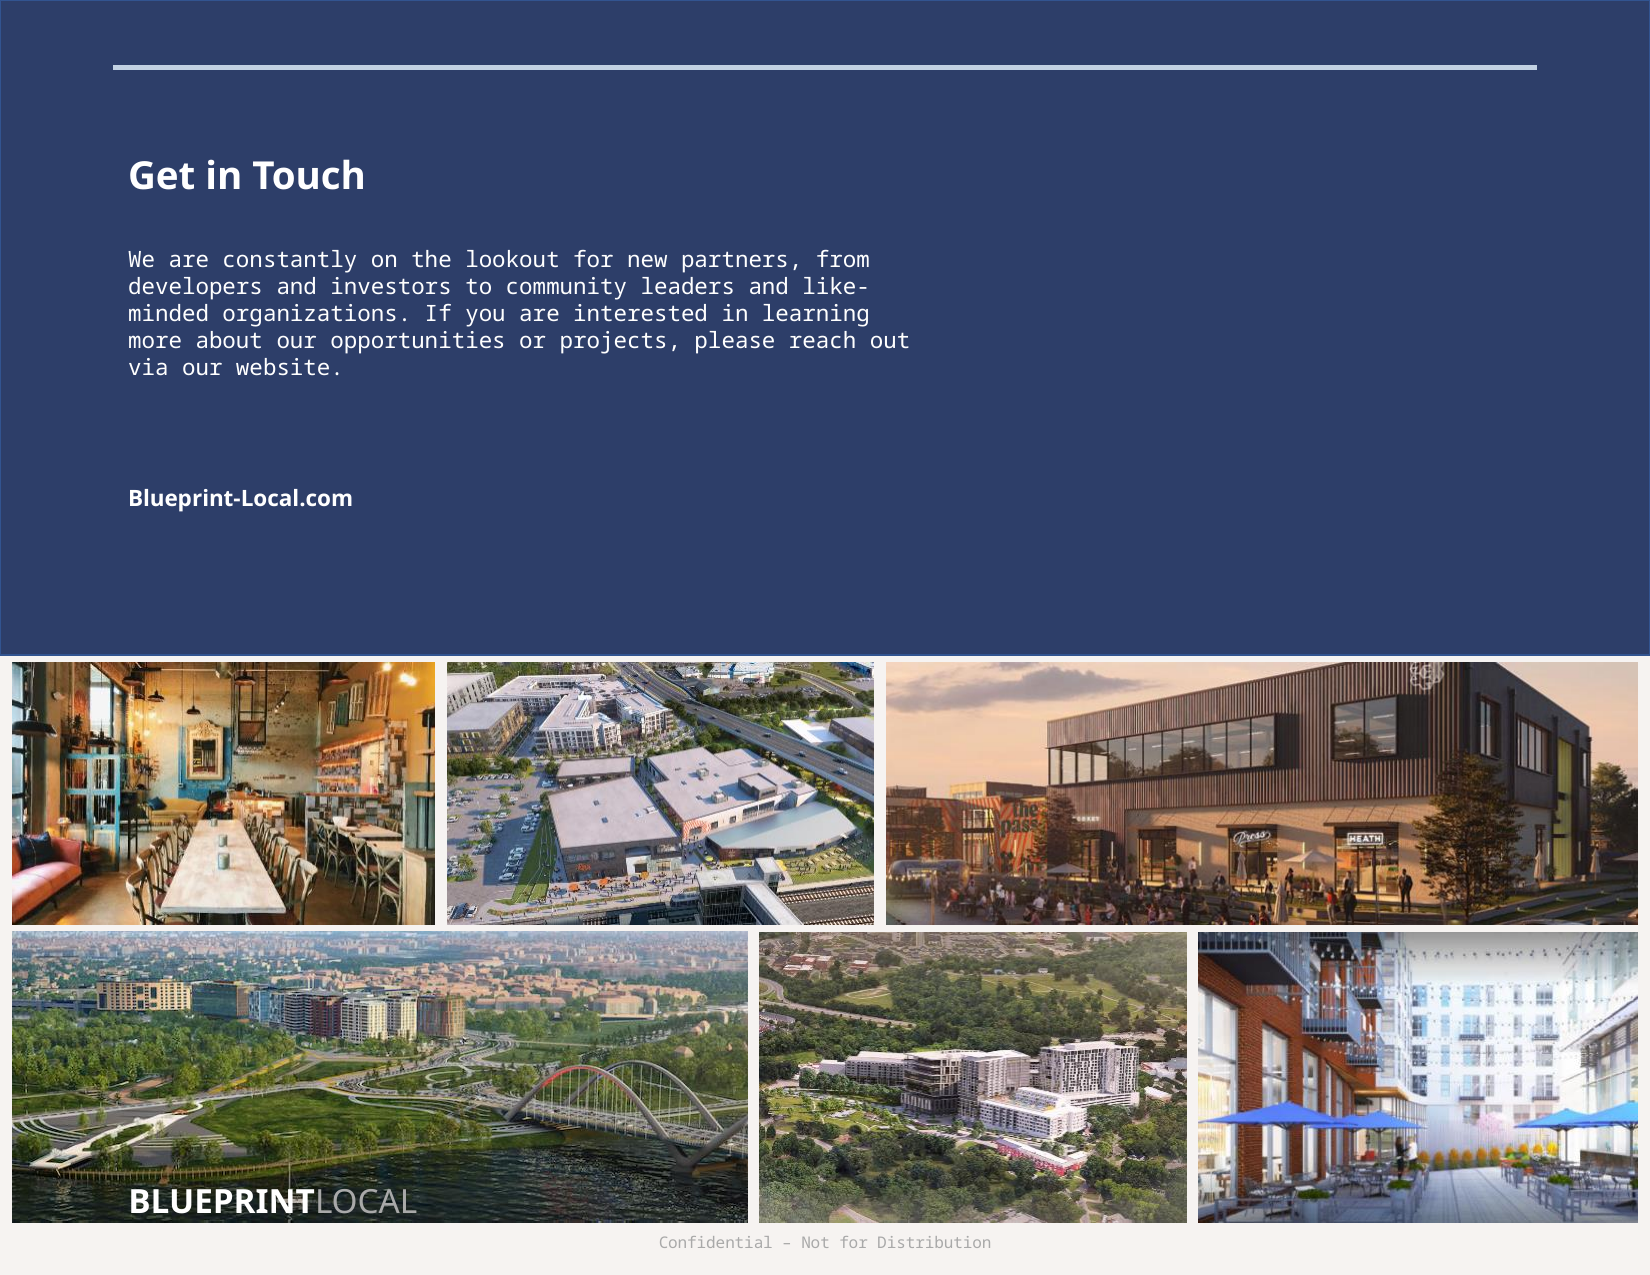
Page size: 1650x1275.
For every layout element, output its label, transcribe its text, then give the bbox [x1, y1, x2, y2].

picture [886, 662, 1638, 925]
text_box BLUEPRINTLOCAL [113, 1223, 553, 1228]
picture [759, 932, 1187, 1223]
picture [446, 662, 874, 925]
picture [1198, 932, 1638, 1223]
picture [12, 931, 748, 1223]
picture [12, 662, 435, 925]
